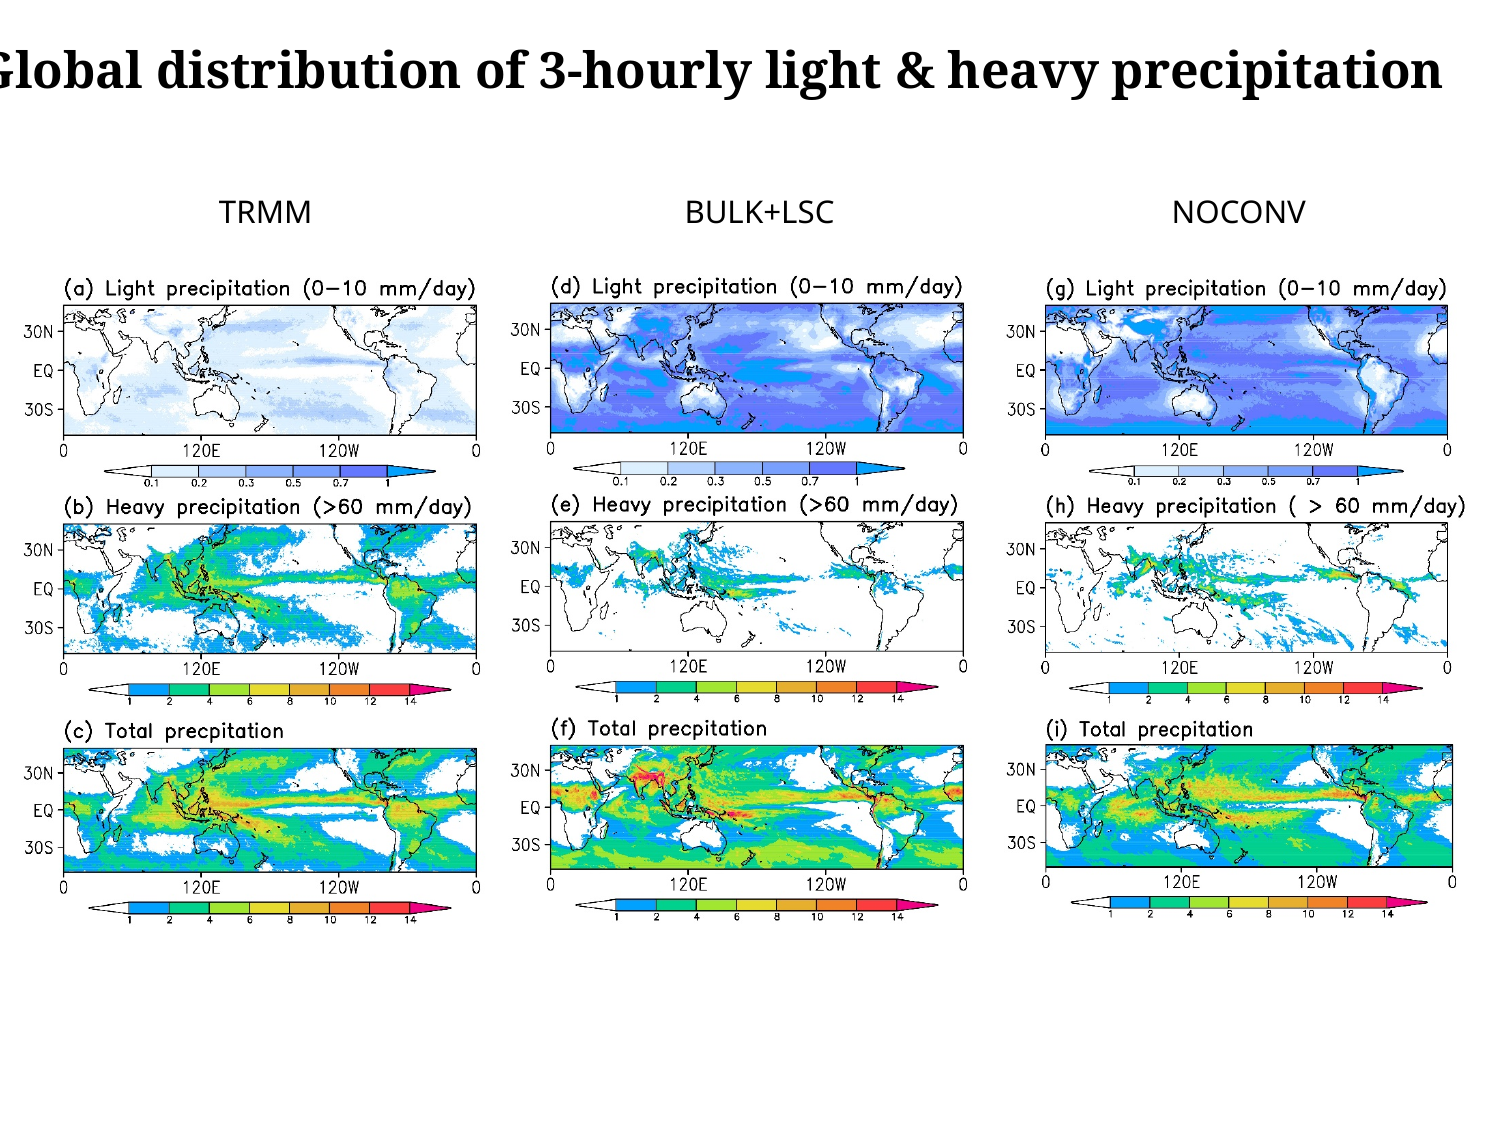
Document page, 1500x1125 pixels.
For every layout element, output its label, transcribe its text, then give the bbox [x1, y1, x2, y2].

picture [501, 267, 975, 929]
picture [997, 270, 1471, 927]
text_box Global distribution of 3-hourly light & heavy precipitation [0, 31, 1460, 107]
text_box NOCONV [1156, 185, 1351, 238]
text_box BULK+LSC [662, 185, 857, 238]
text_box TRMM [168, 185, 363, 238]
picture [14, 270, 488, 932]
